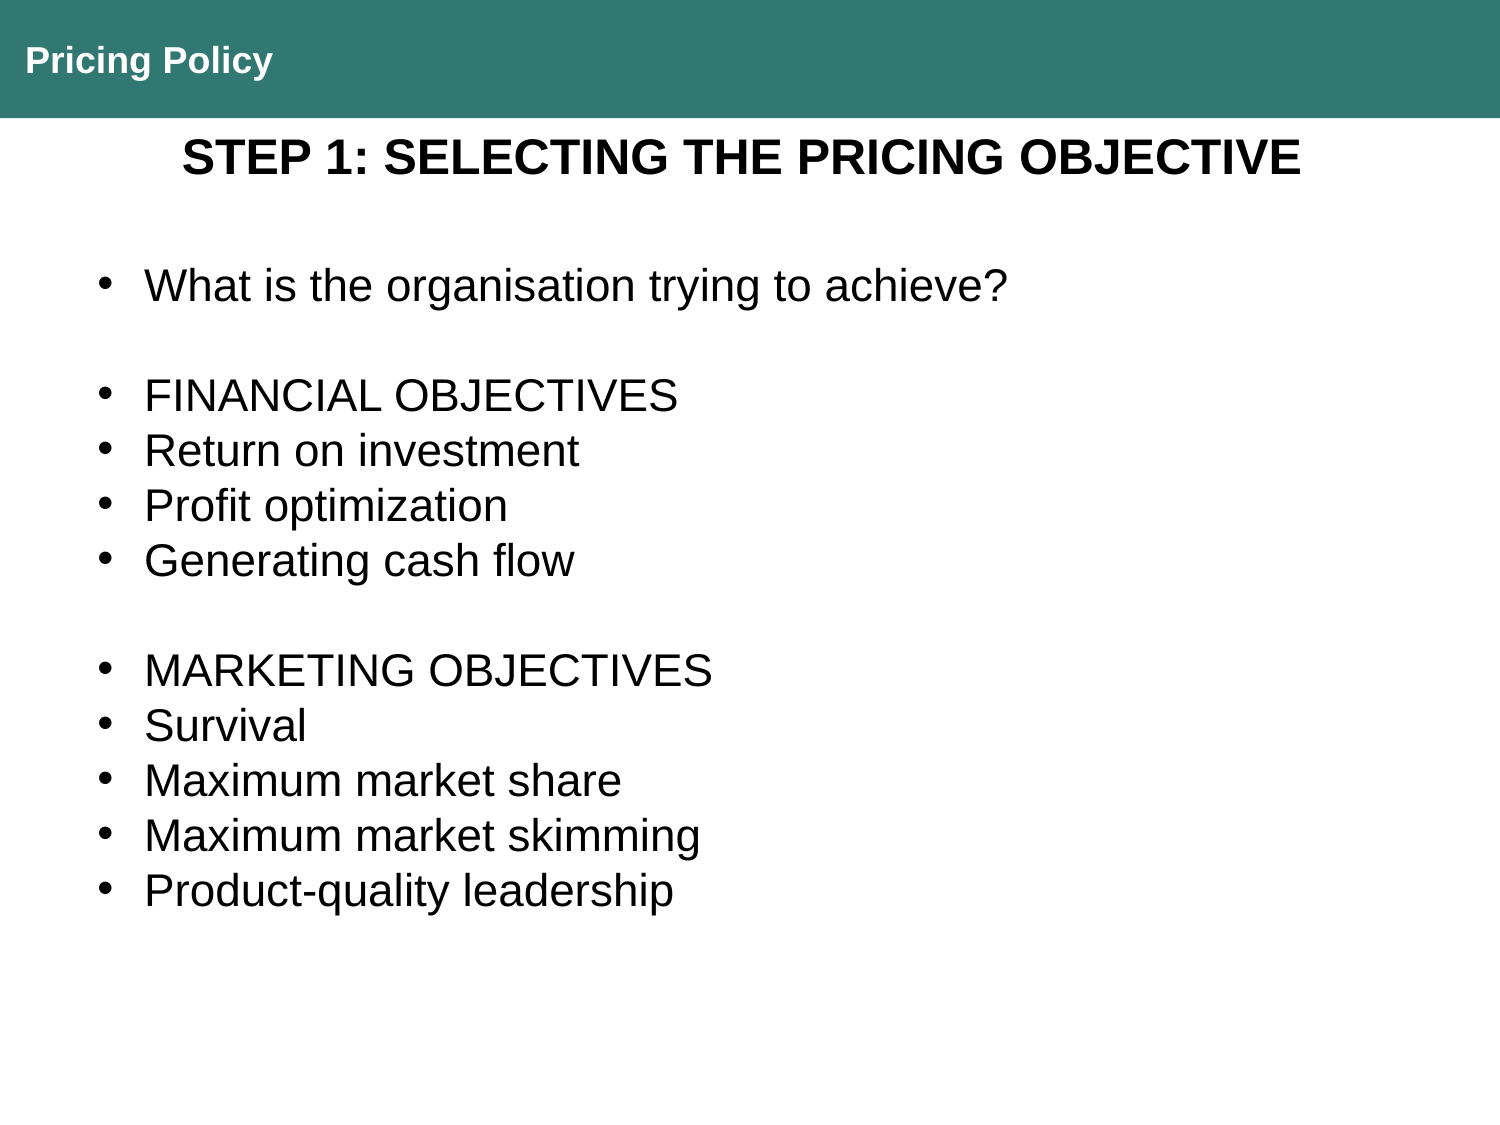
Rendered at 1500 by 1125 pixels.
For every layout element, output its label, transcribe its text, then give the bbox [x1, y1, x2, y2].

text_box What is the organisation trying to achieve? FINANCIAL OBJECTIVES Return on investment Profit optimization Generating cash flow MARKETING OBJECTIVES Survival Maximum market share Maximum market skimming Product-quality leadership [82, 247, 1474, 923]
text_box STEP 1: SELECTING THE PRICING OBJECTIVE [55, 117, 1444, 193]
text_box Pricing Policy [0, 0, 1500, 120]
